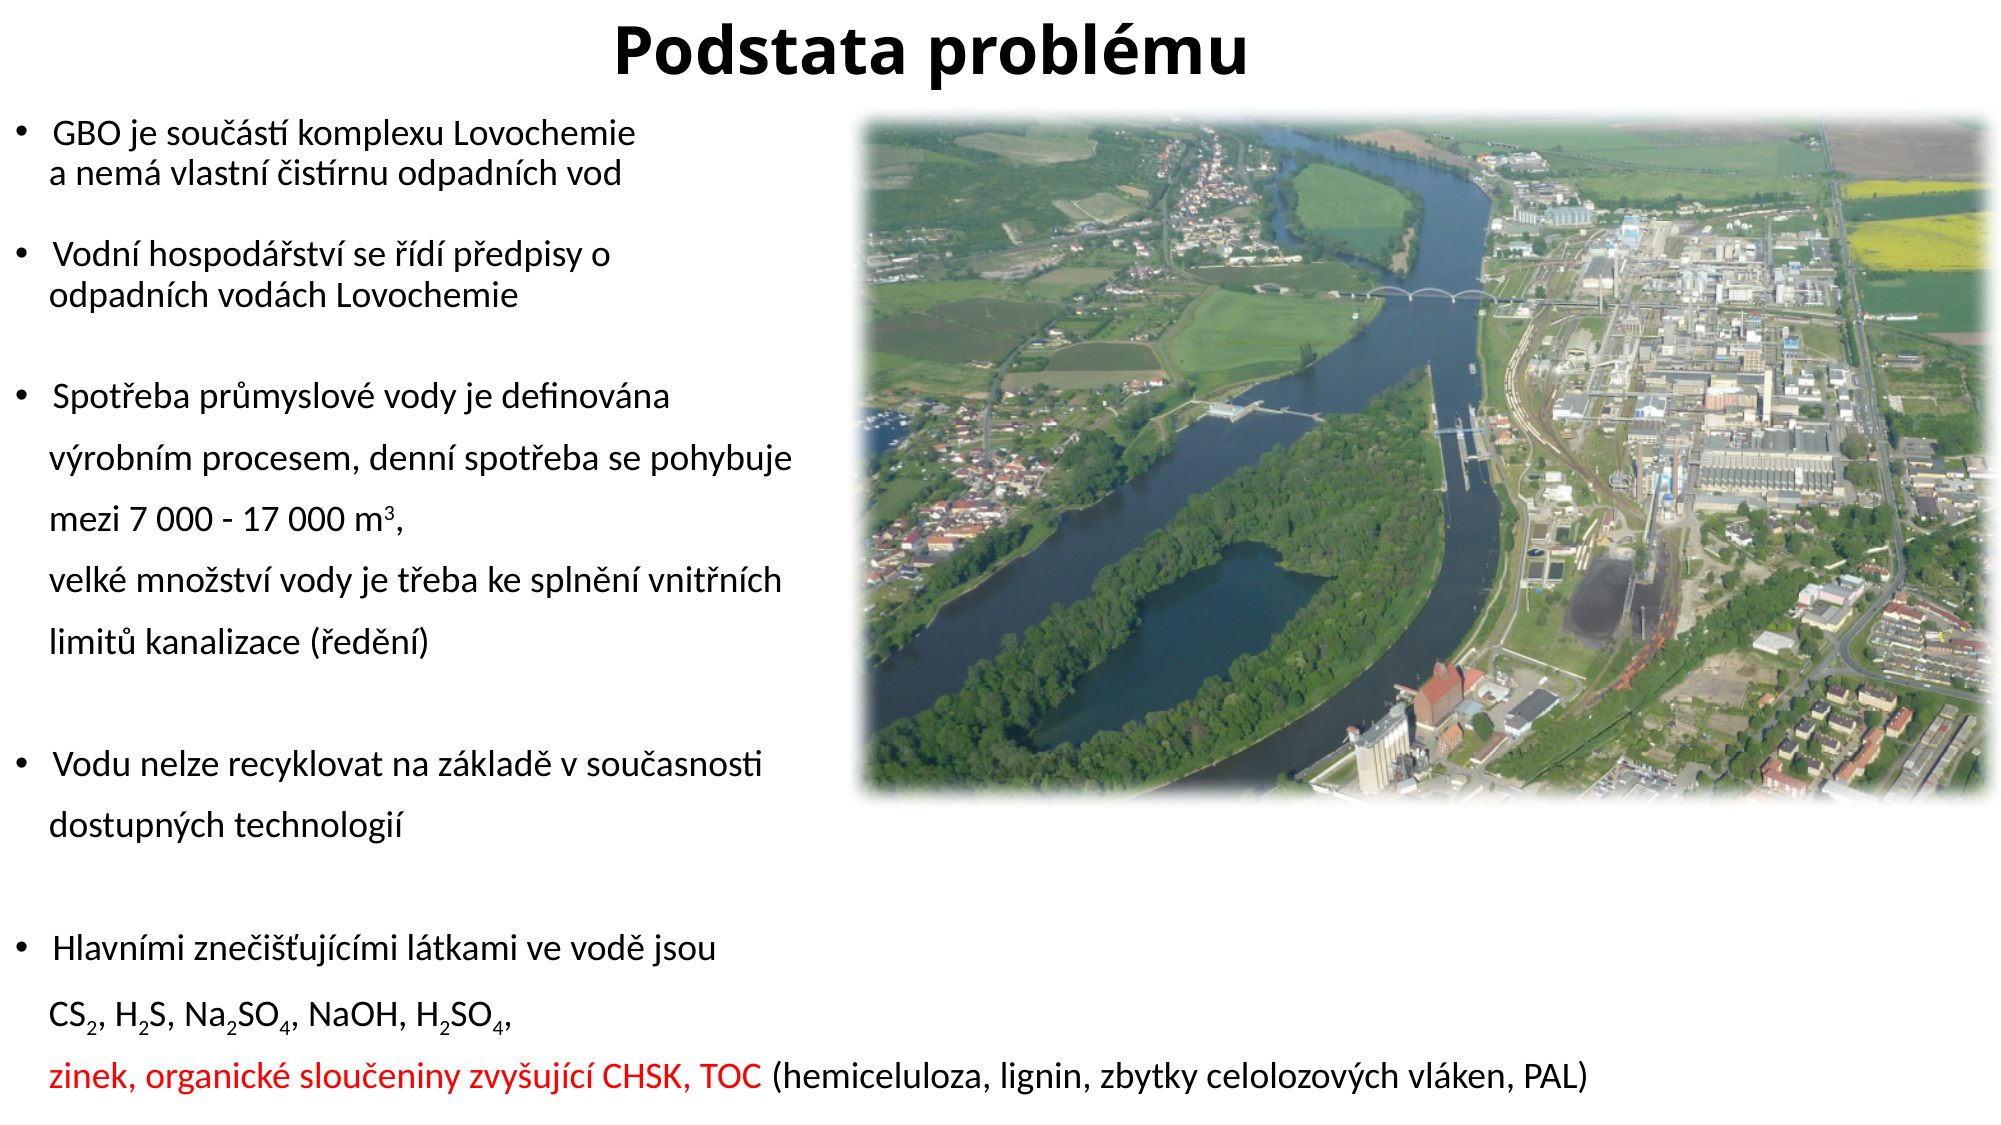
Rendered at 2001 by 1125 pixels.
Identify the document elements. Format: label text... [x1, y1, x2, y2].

list GBO je součástí komplexu Lovochemie a nemá vlastní čistírnu odpadních vod Vodní hospodářství se řídí předpisy o odpadních vodách Lovochemie Spotřeba průmyslové vody je definována výrobním procesem, denní spotřeba se pohybuje mezi 7 000 - 17 000 m3, velké množství vody je třeba ke splnění vnitřních limitů kanalizace (ředění) Vodu nelze recyklovat na základě v současnosti dostupných technologií Hlavními znečišťujícími látkami ve vodě jsou CS2, H2S, Na2SO4, NaOH, H2SO4, zinek, organické sloučeniny zvyšující CHSK, TOC (hemiceluloza, lignin, zbytky celolozových vláken, PAL) [0, 106, 1950, 959]
title Podstata problému [0, 0, 1863, 106]
picture [847, 105, 2000, 808]
